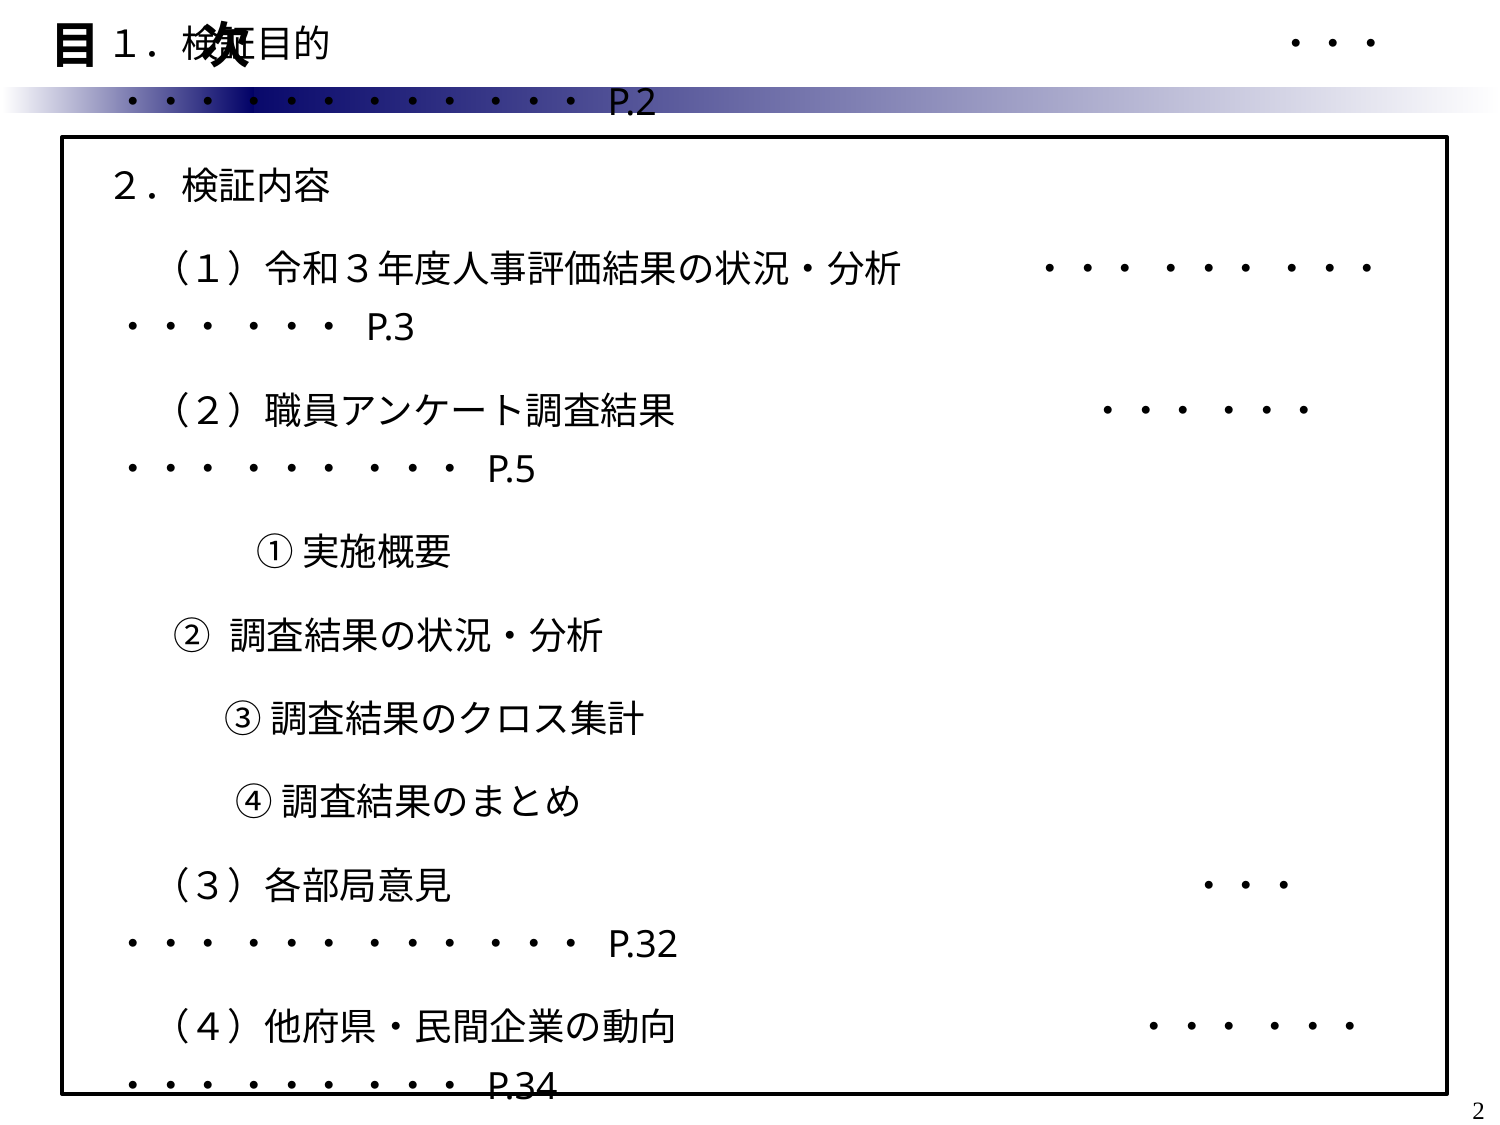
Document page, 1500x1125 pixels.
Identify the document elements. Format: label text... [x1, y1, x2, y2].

slide_number 1 [1412, 1087, 1500, 1125]
title 目 次 [0, 0, 1500, 88]
text_box １．検証目的 ・・・ ・・・ ・・・ ・・・ ・・・ P.2 ２．検証内容 （１）令和３年度人事評価結果の状況・分析 ・・・ ・・・ ・・・ ・・・ ・・・ P.3 （２）職員アンケート調査結果 ・・・ ・・・ ・・・ ・・・ ・・・ P.5 ① 実施概要 ② 調査結果の状況・分析 ③ 調査結果のクロス集計 ④ 調査結果のまとめ （３）各部局意見 ・・・ ・・・ ・・・ ・・・ ・・・ P.32 （４）他府県・民間企業の動向 ・・・ ・・・ ・・・ ・・・ ・・・ P.34 ３. 総括 ・・・ ・・・ ・・・ ・・・ ・・・ P.36 [60, 135, 1449, 1096]
